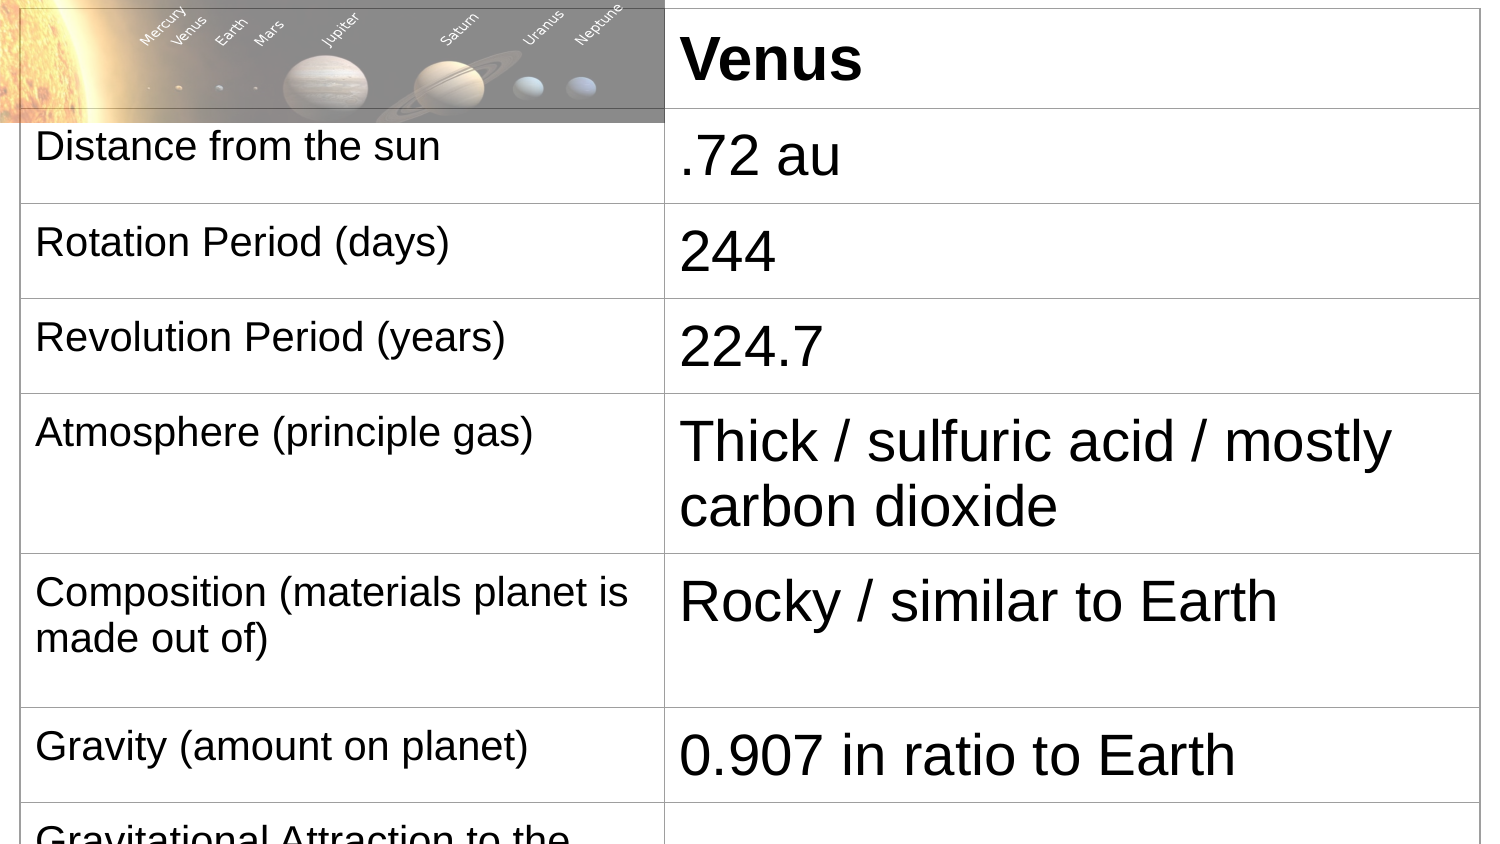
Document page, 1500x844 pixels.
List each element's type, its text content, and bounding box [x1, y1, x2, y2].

table_cell Thick / sulfuric acid / mostly carbon dioxide [665, 394, 1479, 553]
table_cell Revolution Period (years) [21, 299, 664, 393]
table_cell Atmosphere (principle gas) [21, 394, 664, 553]
table_cell Gravitational Attraction to the Sun [21, 803, 664, 844]
table_cell .72 au [665, 109, 1479, 203]
picture [0, 0, 665, 123]
table_cell Distance from the sun [21, 131, 664, 203]
table_cell Rotation Period (days) [21, 204, 664, 298]
table_cell Gravity (amount on planet) [21, 708, 664, 802]
table_cell Rocky / similar to Earth [665, 554, 1479, 707]
table_cell Composition (materials planet is made out of) [21, 554, 664, 707]
table_header Venus [668, 9, 1479, 108]
table_cell [665, 803, 1479, 844]
table_cell 244 [665, 204, 1479, 298]
table_cell 224.7 [665, 299, 1479, 393]
table_cell 0.907 in ratio to Earth [665, 708, 1479, 802]
